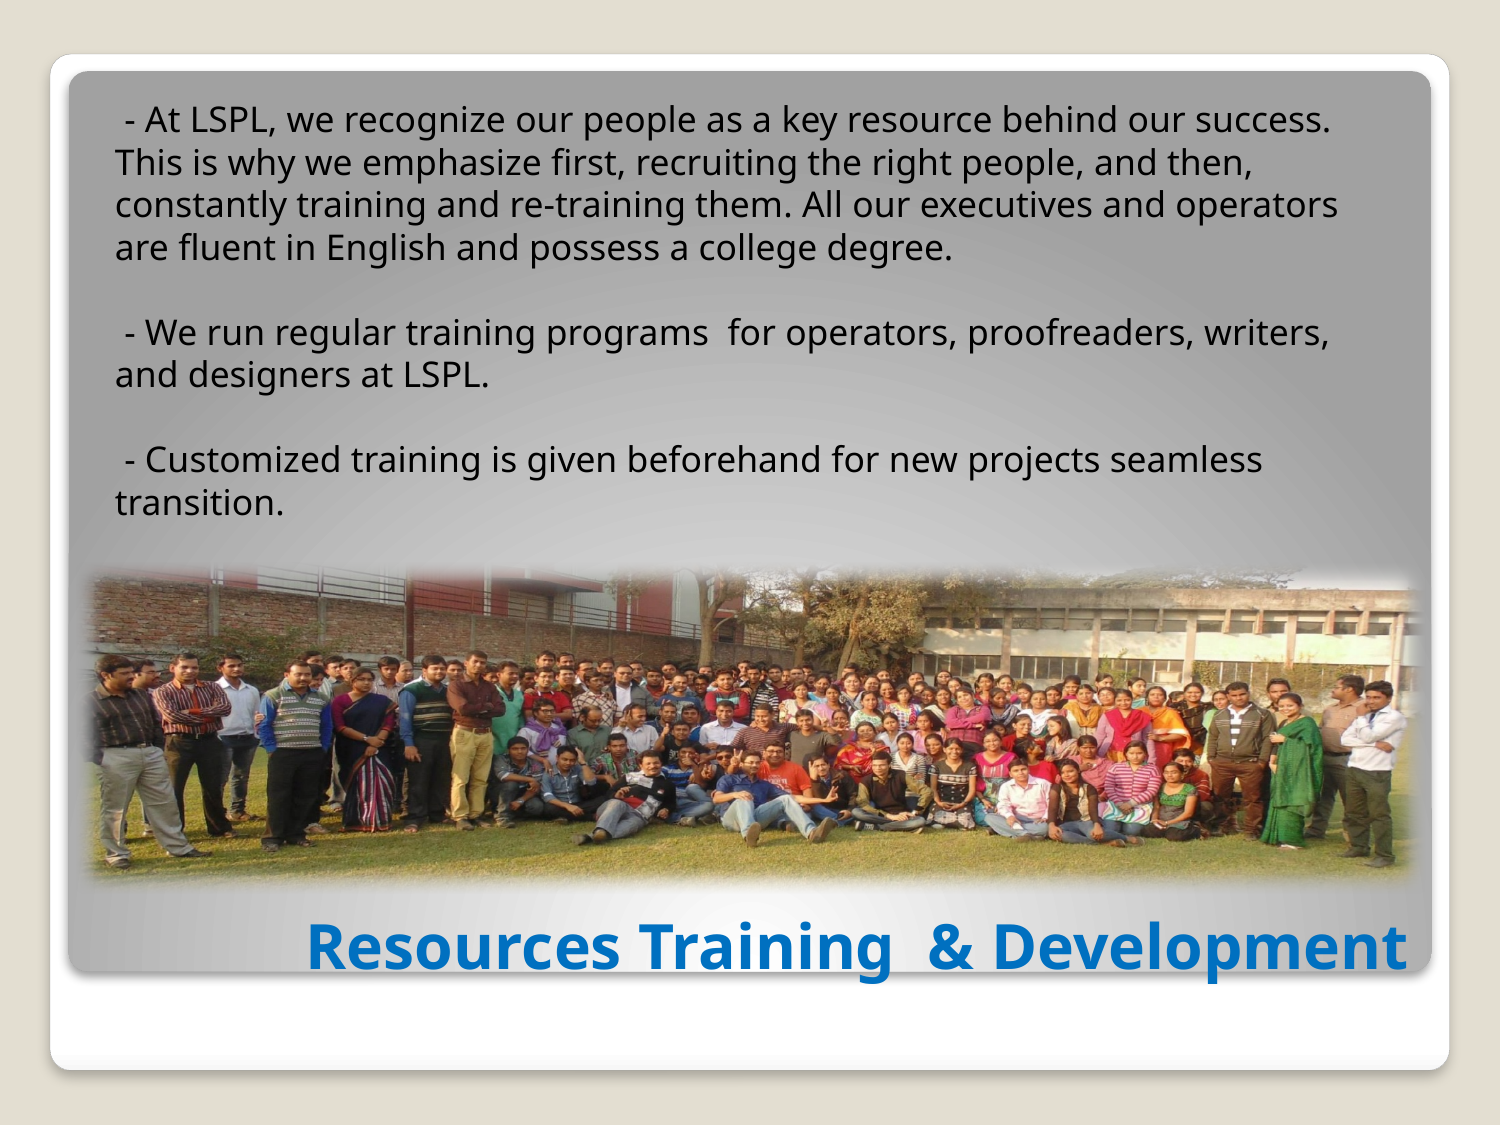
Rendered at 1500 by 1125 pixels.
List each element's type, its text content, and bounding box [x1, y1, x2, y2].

title Resources Training & Development [82, 906, 1425, 990]
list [76, 562, 1426, 894]
text_box - At LSPL, we recognize our people as a key resource behind our success. This is why we emphasize first, recruiting the right people, and then, constantly training and re-training them. All our executives and operators are fluent in English and possess a college degree. - We run regular training programs for operators, proofreaders, writers, and designers at LSPL. - Customized training is given beforehand for new projects seamless transition. [100, 89, 1400, 530]
